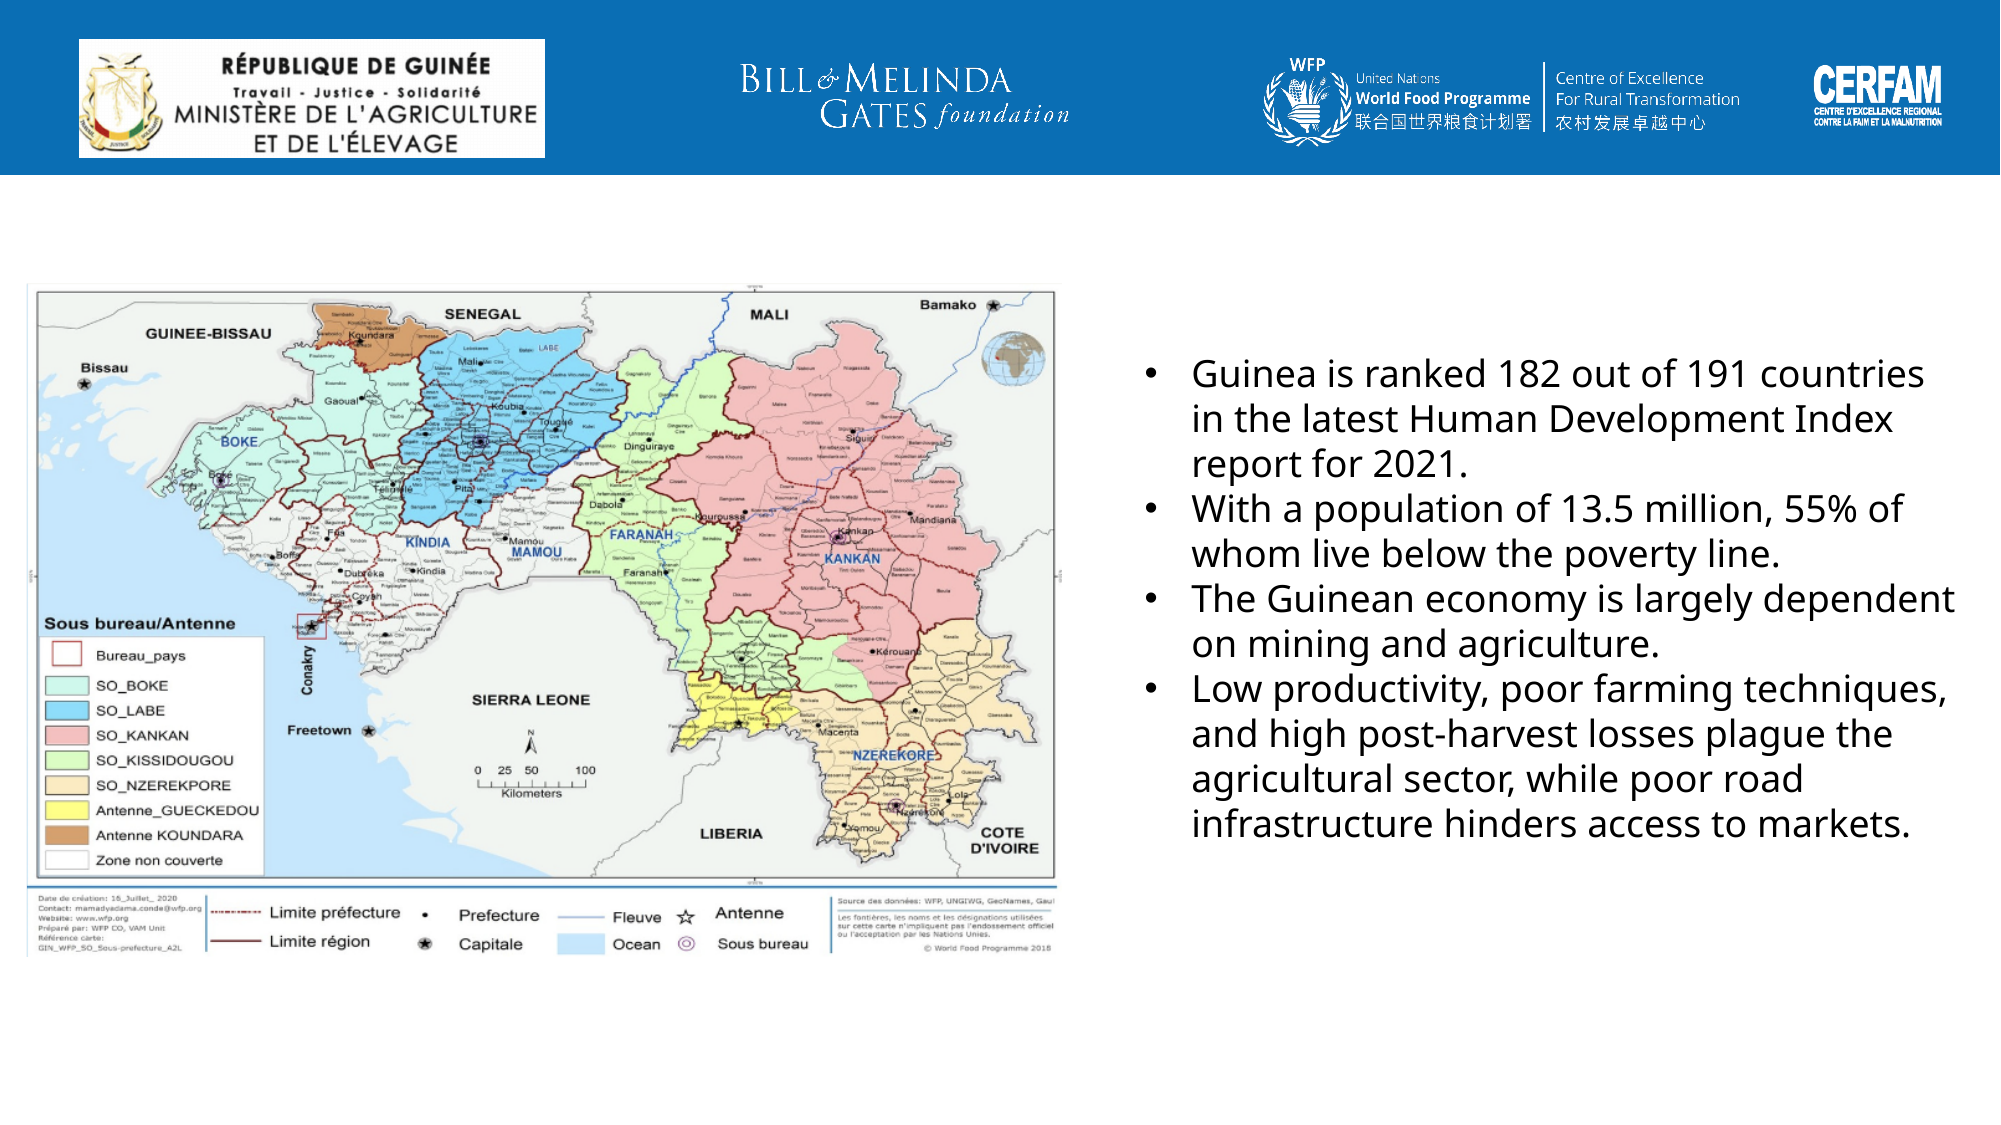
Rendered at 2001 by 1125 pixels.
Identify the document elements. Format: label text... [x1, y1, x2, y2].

picture [26, 283, 1062, 957]
text_box Guinea is ranked 182 out of 191 countries in the latest Human Development Index report for 2021. With a population of 13.5 million, 55% of whom live below the poverty line. The Guinean economy is largely dependent on mining and agriculture. Low productivity, poor farming techniques, and high post-harvest losses plague the agricultural sector, while poor road infrastructure hinders access to markets. [1129, 342, 1975, 853]
picture [0, 0, 2000, 232]
